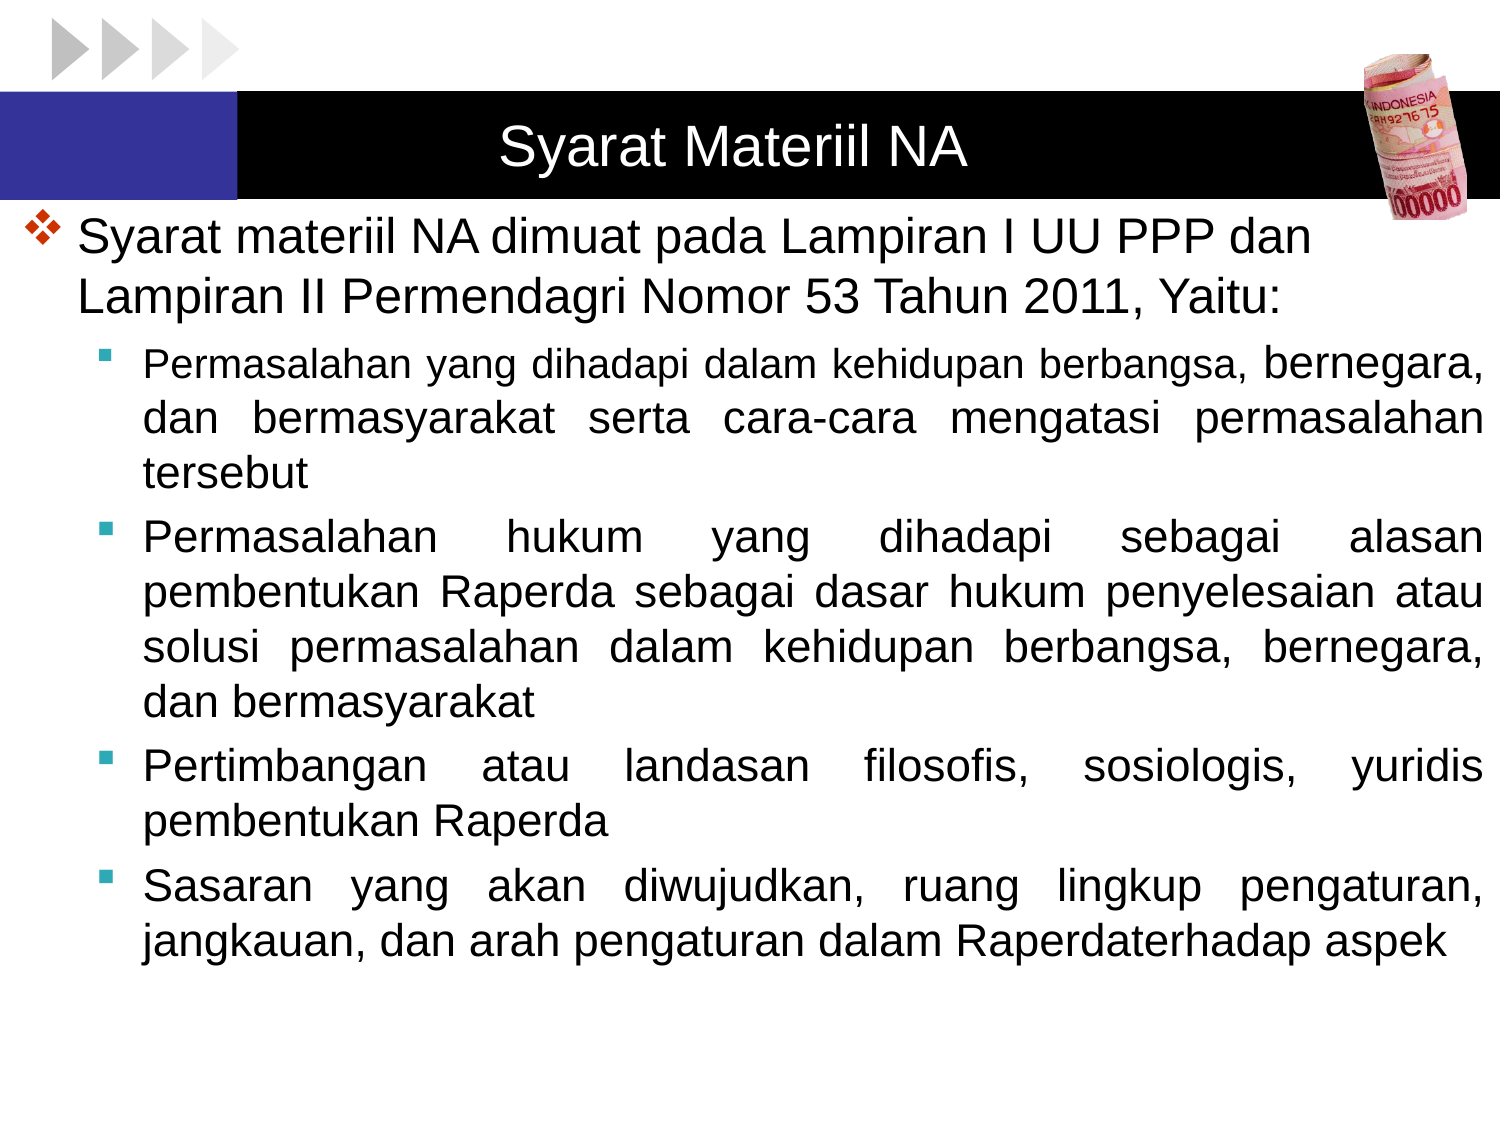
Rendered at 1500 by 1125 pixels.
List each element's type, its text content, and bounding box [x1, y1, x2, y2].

list Syarat materiil NA dimuat pada Lampiran I UU PPP dan Lampiran II Permendagri Nomor 53 Tahun 2011, Yaitu: Permasalahan yang dihadapi dalam kehidupan berbangsa, bernegara, dan bermasyarakat serta cara-cara mengatasi permasalahan tersebut Permasalahan hukum yang dihadapi sebagai alasan pembentukan Raperda sebagai dasar hukum penyelesaian atau solusi permasalahan dalam kehidupan berbangsa, bernegara, dan bermasyarakat Pertimbangan atau landasan filosofis, sosiologis, yuridis pembentukan Raperda Sasaran yang akan diwujudkan, ruang lingkup pengaturan, jangkauan, dan arah pengaturan dalam Raperdaterhadap aspek [5, 196, 1500, 1107]
title Syarat Materiil NA [182, 96, 1285, 190]
picture [1364, 54, 1467, 196]
